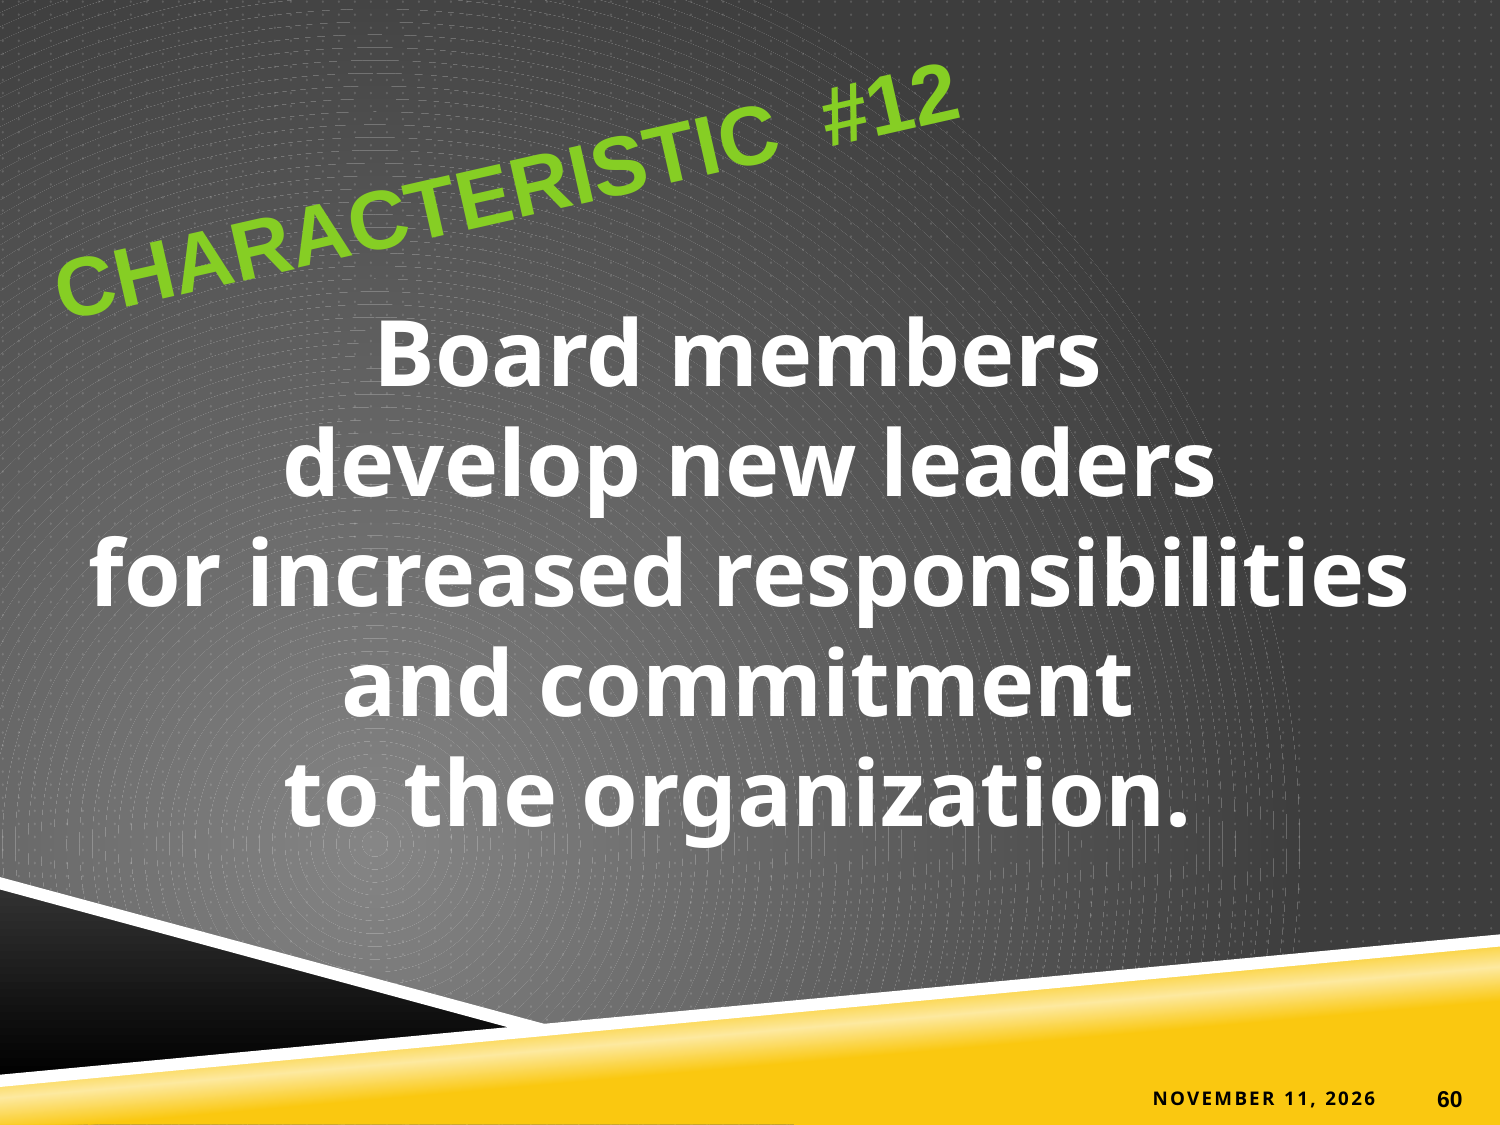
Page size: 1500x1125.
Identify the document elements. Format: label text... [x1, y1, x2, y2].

slide_number 60 [1387, 1052, 1463, 1113]
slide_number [1050, 1052, 1375, 1113]
text_box Board members develop new leaders for increased responsibilities and commitment to the organization. [41, 287, 1458, 852]
text_box Characteristic #12 [24, 23, 988, 350]
